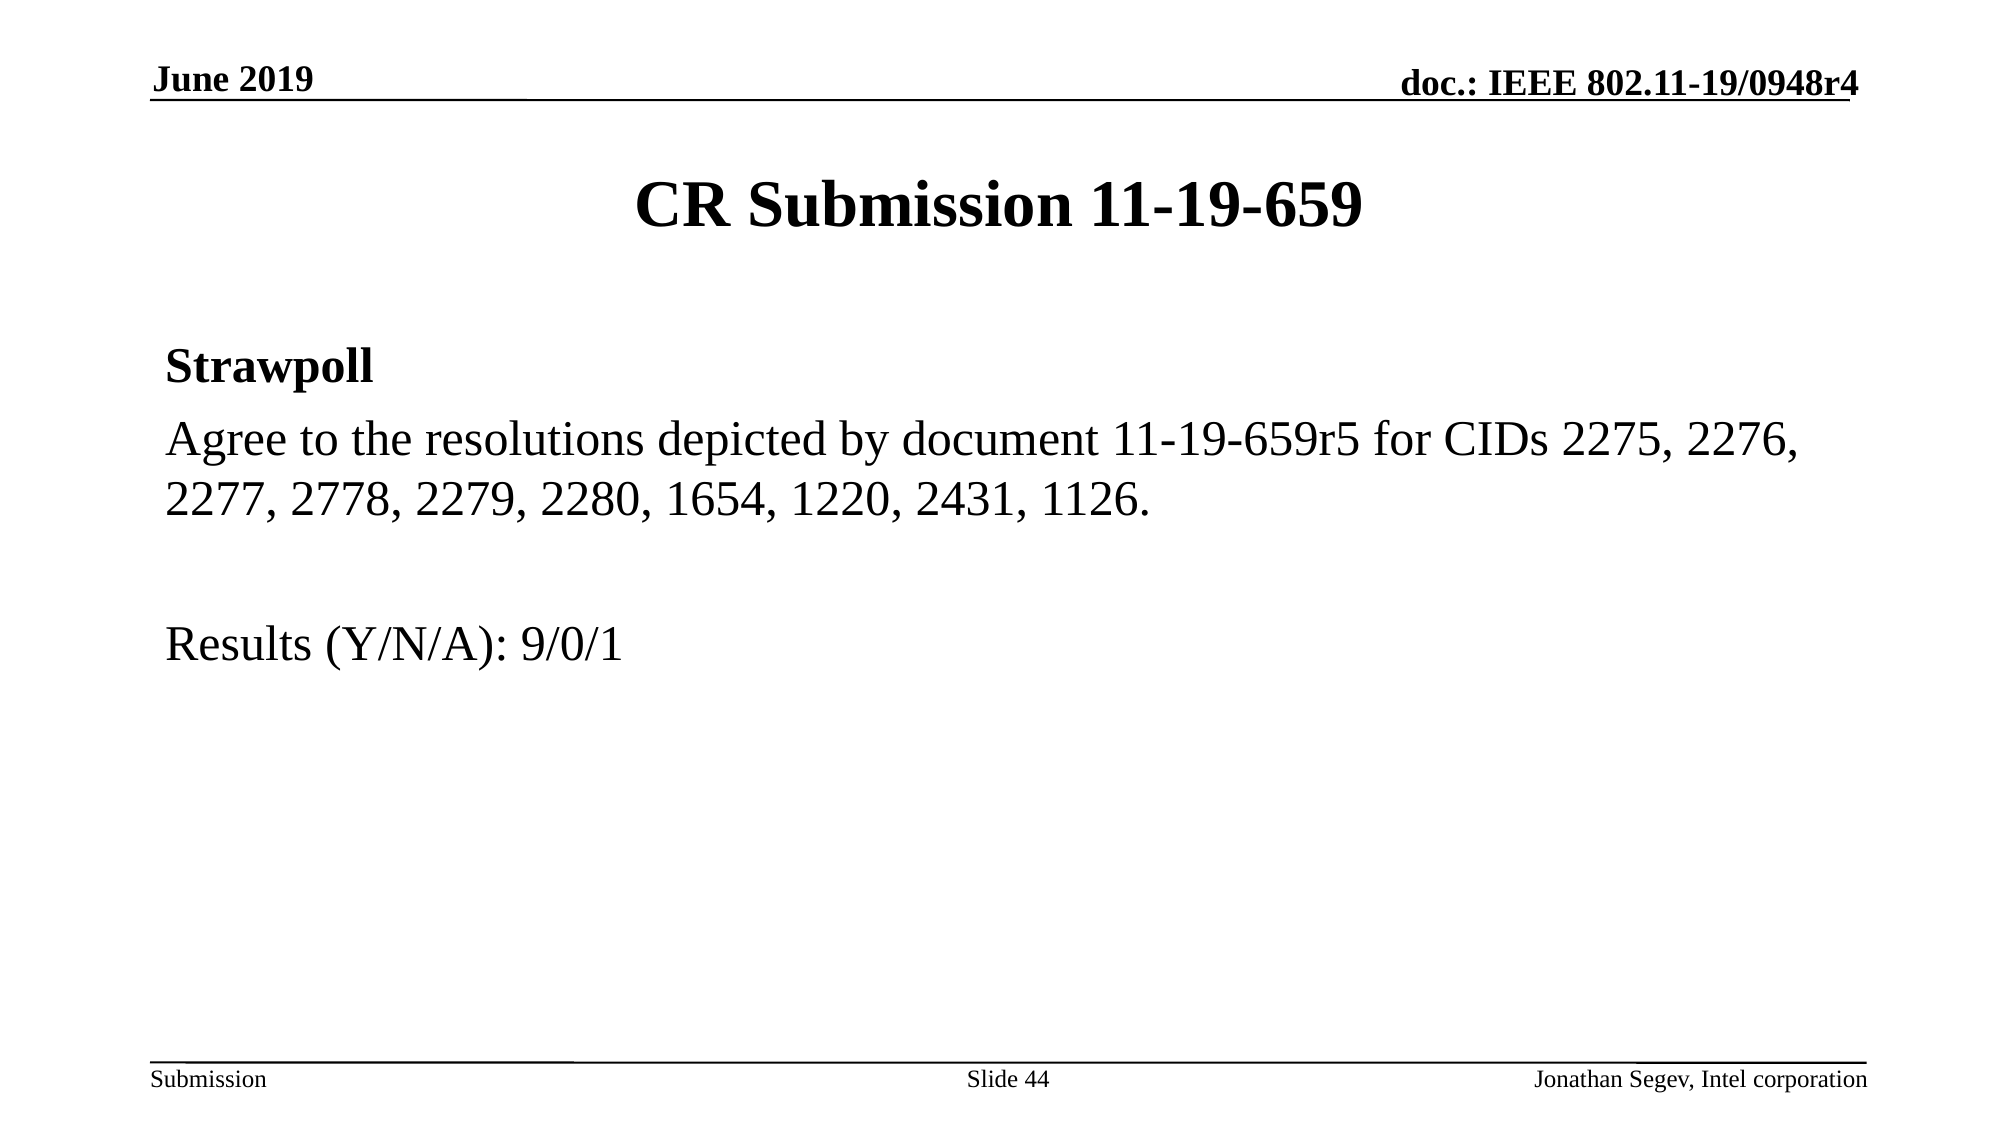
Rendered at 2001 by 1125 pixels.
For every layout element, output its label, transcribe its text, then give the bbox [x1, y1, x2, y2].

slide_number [152, 54, 563, 100]
list Strawpoll Agree to the resolutions depicted by document 11-19-659r5 for CIDs 2275, 2276, 2277, 2778, 2279, 2280, 1654, 1220, 2431, 1126. Results (Y/N/A): 9/0/1 [149, 324, 1850, 1000]
footer Jonathan Segev, Intel corporation [1171, 1061, 1869, 1093]
slide_number Slide 44 [950, 1061, 1067, 1123]
title CR Submission 11-19-659 [149, 112, 1850, 288]
